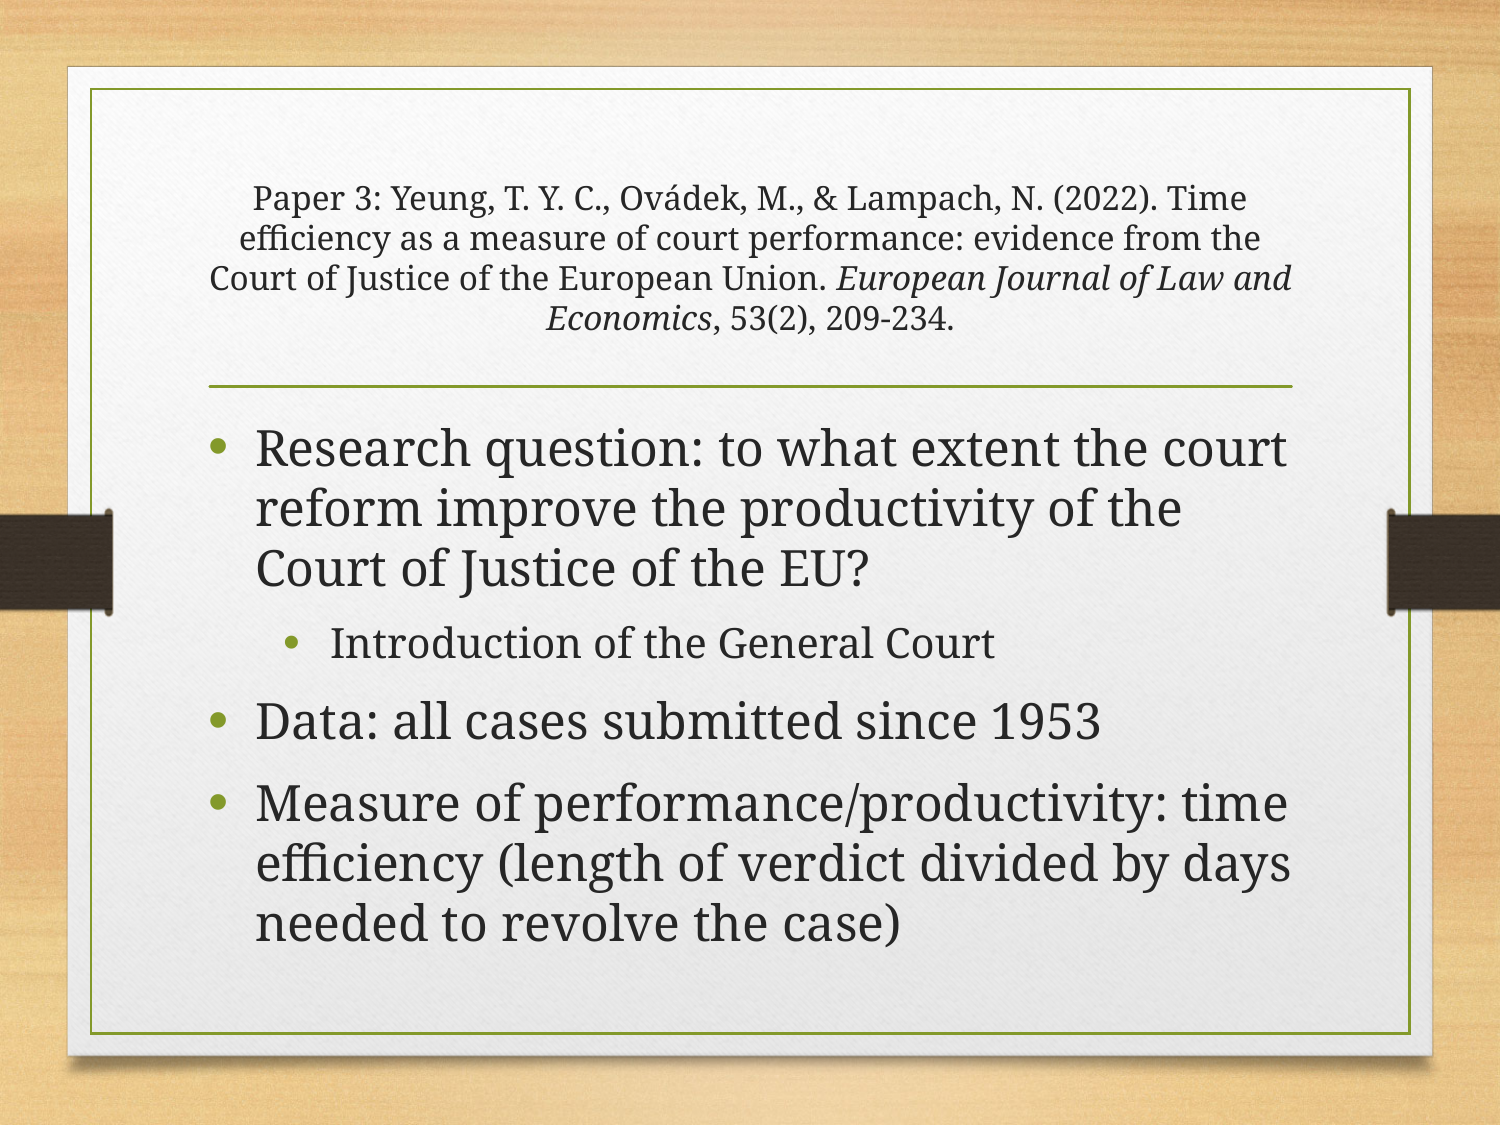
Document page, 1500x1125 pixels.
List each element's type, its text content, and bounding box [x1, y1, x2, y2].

picture [0, 0, 1500, 1125]
title Paper 3: Yeung, T. Y. C., Ovádek, M., & Lampach, N. (2022). Time efficiency as a measure of court performance: evidence from the Court of Justice of the European Union. European Journal of Law and Economics, 53(2), 209-234. [193, 150, 1309, 365]
list Research question: to what extent the court reform improve the productivity of the Court of Justice of the EU? Introduction of the General Court Data: all cases submitted since 1953 Measure of performance/productivity: time efficiency (length of verdict divided by days needed to revolve the case) [193, 408, 1309, 974]
